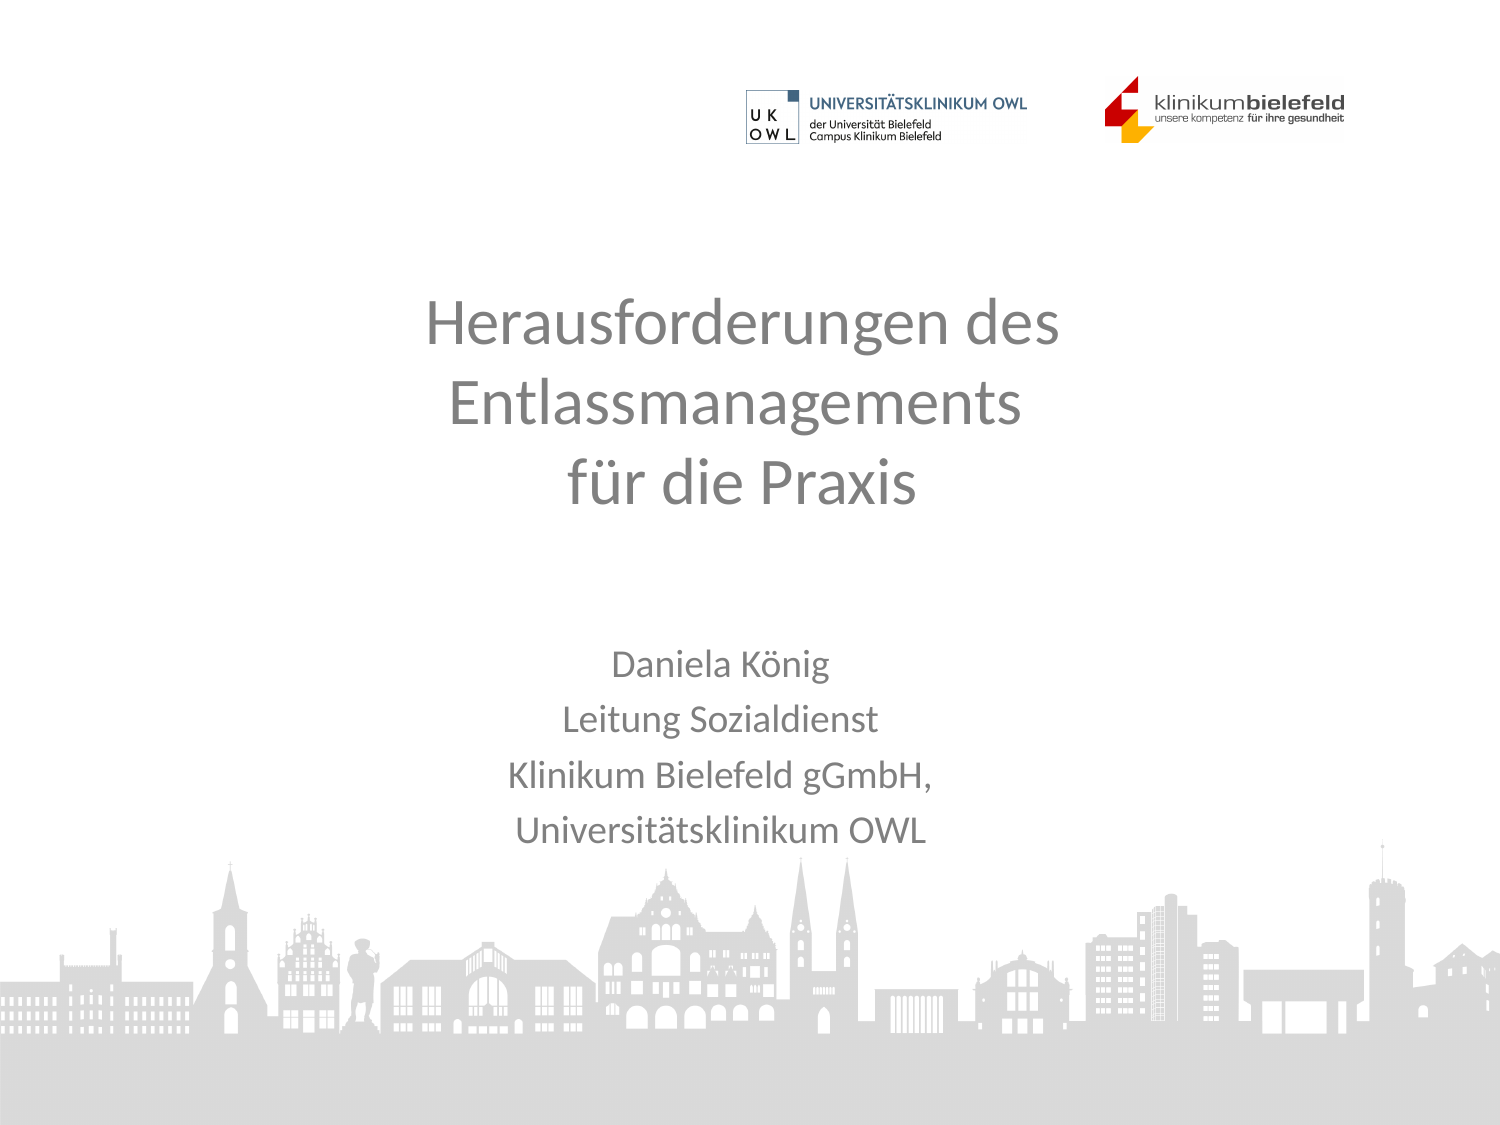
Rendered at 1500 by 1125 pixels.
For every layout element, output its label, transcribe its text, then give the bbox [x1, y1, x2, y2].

picture [0, 839, 1500, 1125]
picture [1105, 76, 1344, 143]
picture [746, 90, 1027, 144]
subtitle Daniela König Leitung Sozialdienst Klinikum Bielefeld gGmbH, Universitätsklinikum OWL [195, 630, 1246, 860]
title Herausforderungen des Entlassmanagements für die Praxis [218, 273, 1268, 603]
